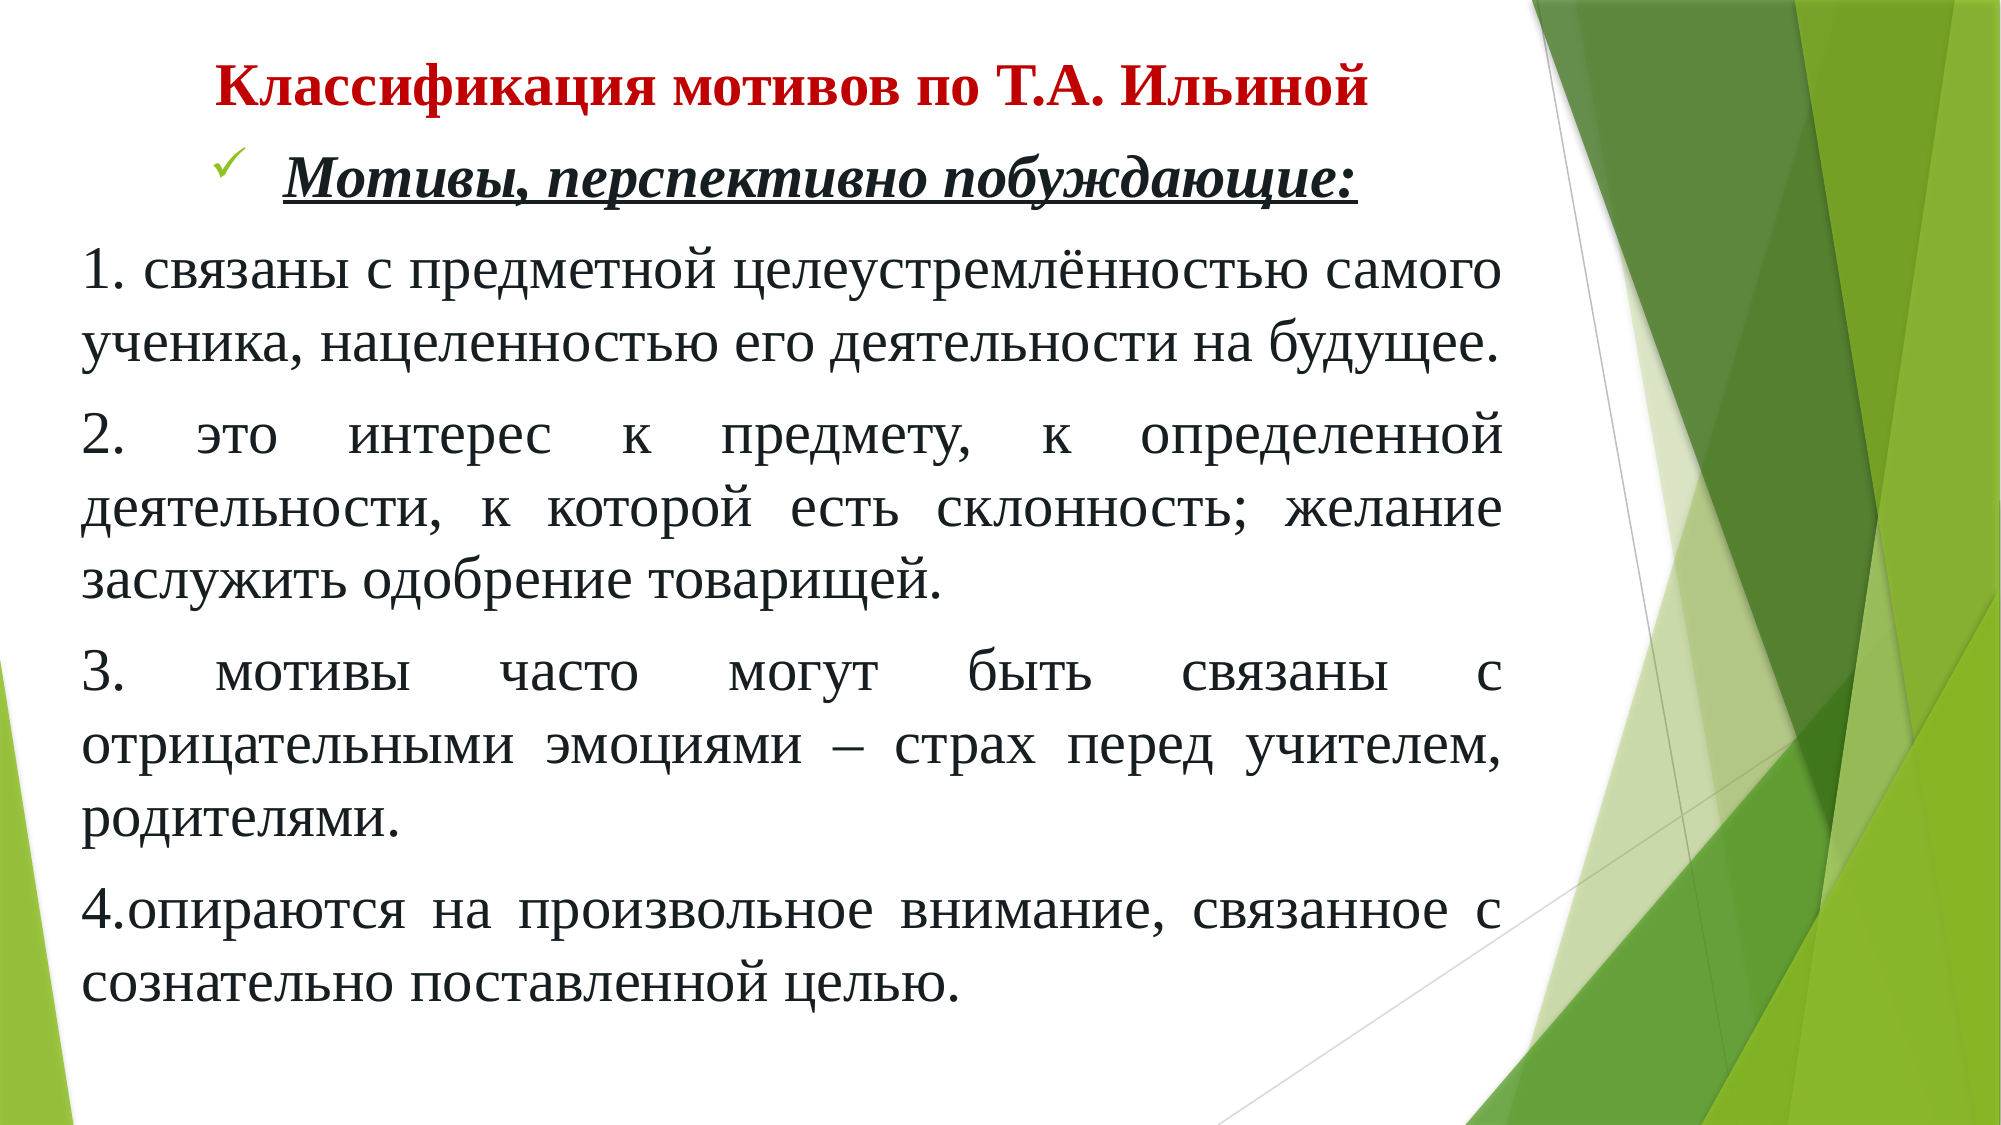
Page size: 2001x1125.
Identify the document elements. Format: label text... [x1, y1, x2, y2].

list Классификация мотивов по Т.А. Ильиной Мотивы, перспективно побуждающие: 1. связаны с предметной целеустремлённостью самого ученика, нацеленностью его деятельности на будущее. 2. это интерес к предмету, к определенной деятельности, к которой есть склонность; желание заслужить одобрение товарищей. 3. мотивы часто могут быть связаны с отрицательными эмоциями – страх перед учителем, родителями. 4.опираются на произвольное внимание, связанное с сознательно поставленной целью. [66, 37, 1520, 1076]
